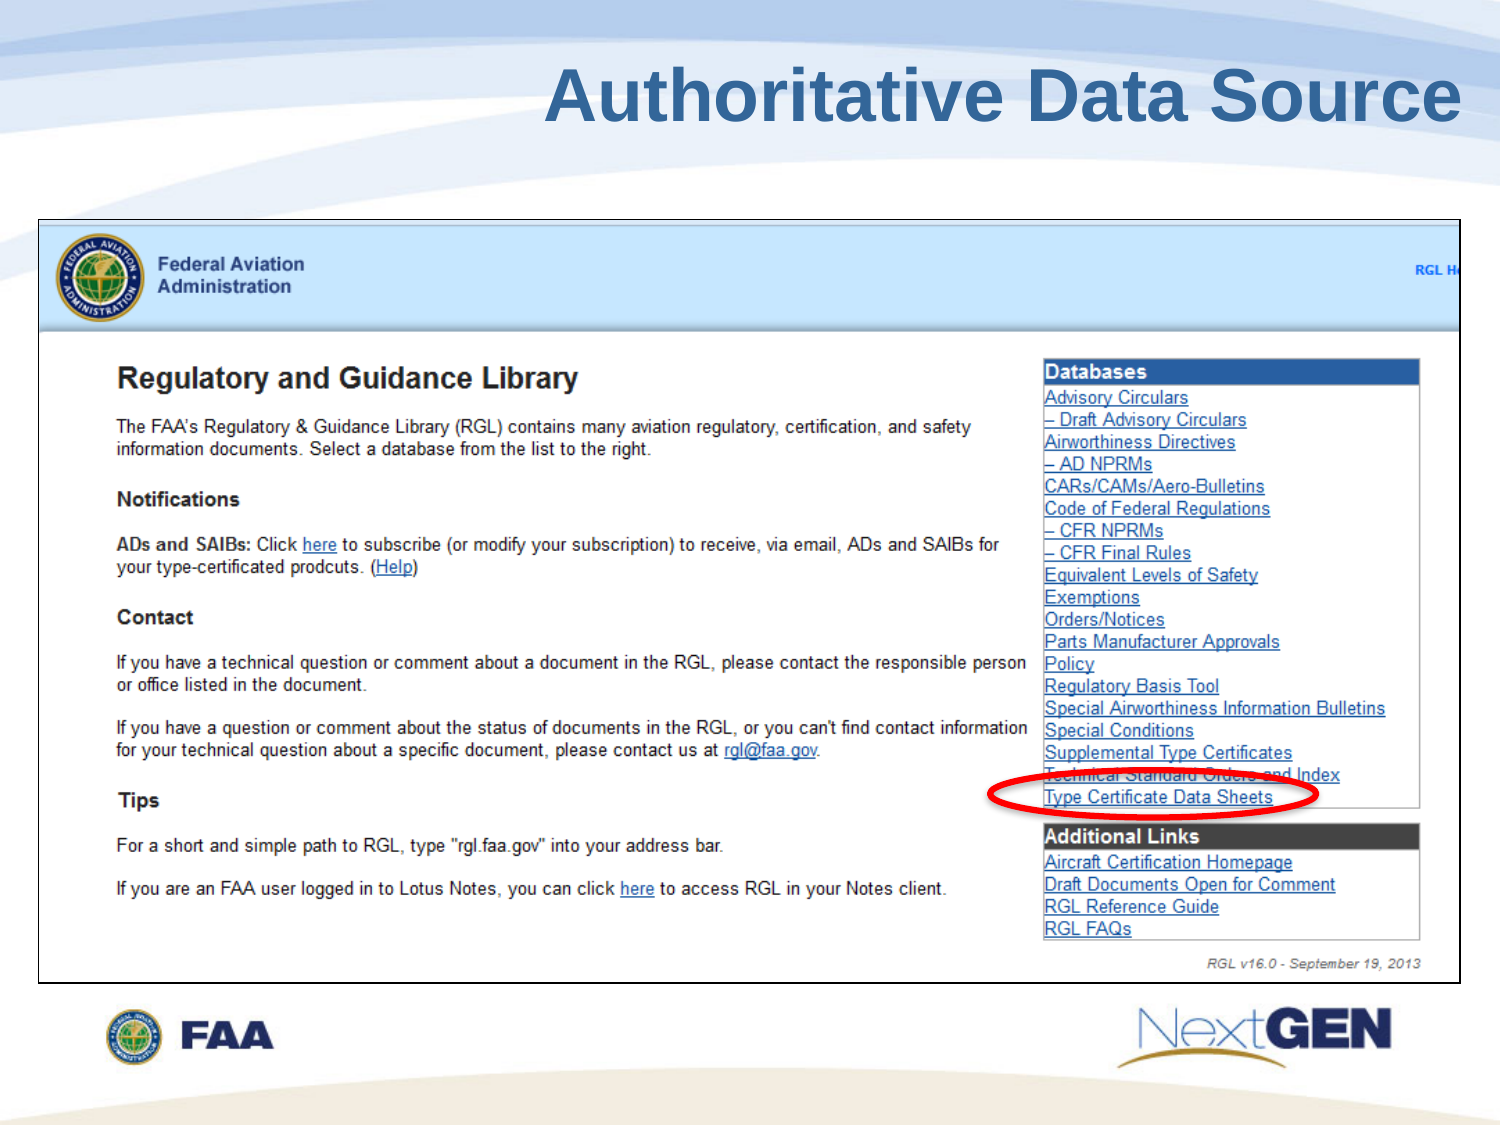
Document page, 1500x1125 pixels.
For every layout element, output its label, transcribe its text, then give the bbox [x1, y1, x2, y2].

title Authoritative Data Source [129, 45, 1480, 138]
picture [0, 0, 1500, 1125]
